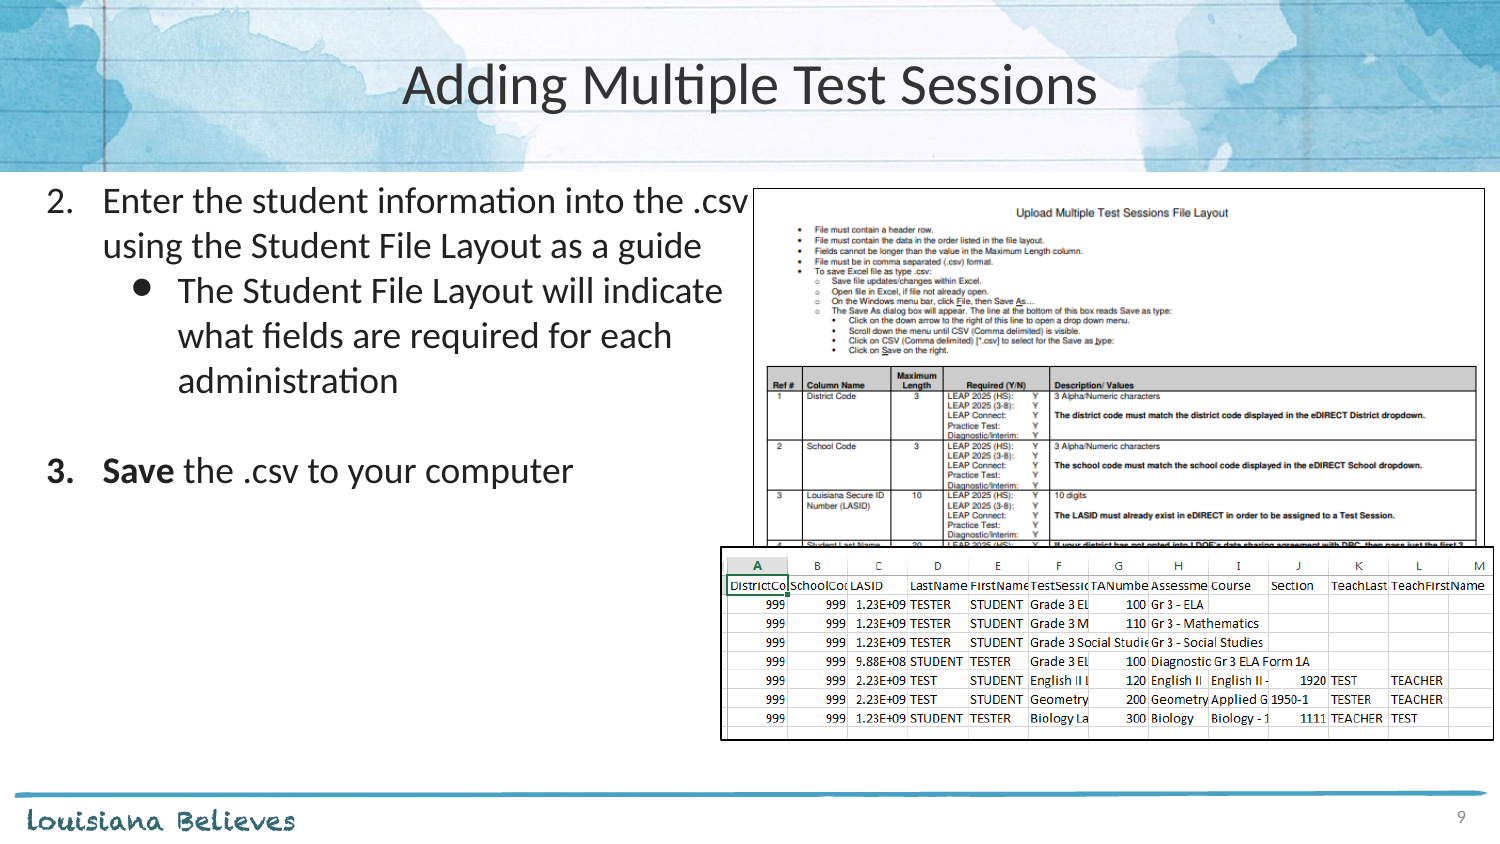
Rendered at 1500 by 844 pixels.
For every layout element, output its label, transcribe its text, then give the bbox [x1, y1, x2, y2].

list Enter the student information into the .csv using the Student File Layout as a guide The Student File Layout will indicate what fields are required for each administration Save the .csv to your computer [12, 106, 784, 688]
picture [0, 786, 1500, 844]
title Adding Multiple Test Sessions [0, 0, 1500, 172]
picture [721, 189, 1493, 740]
